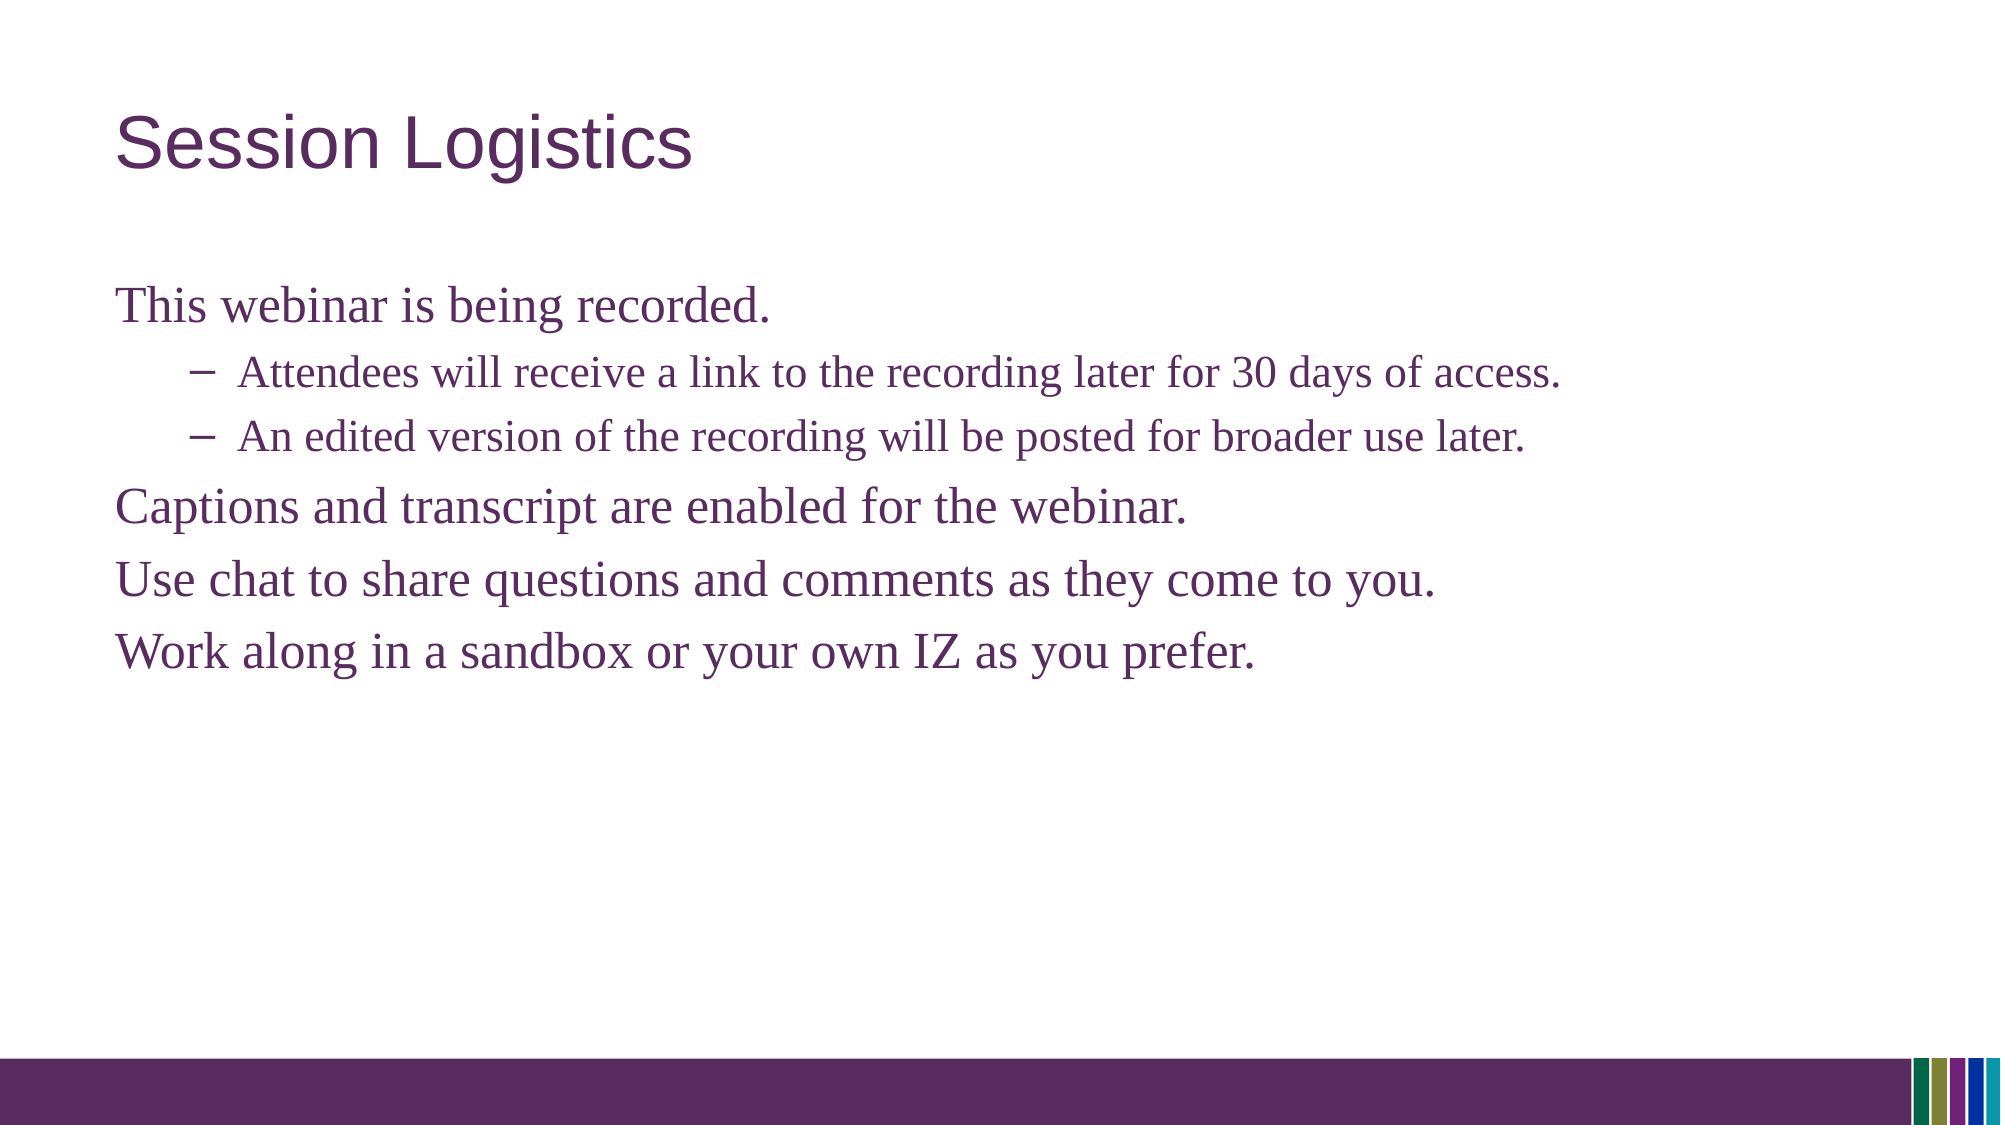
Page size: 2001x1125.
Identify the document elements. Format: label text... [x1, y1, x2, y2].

title Session Logistics [99, 45, 1900, 233]
list This webinar is being recorded. Attendees will receive a link to the recording later for 30 days of access. An edited version of the recording will be posted for broader use later. Captions and transcript are enabled for the webinar. Use chat to share questions and comments as they come to you. Work along in a sandbox or your own IZ as you prefer. [99, 262, 1900, 1005]
